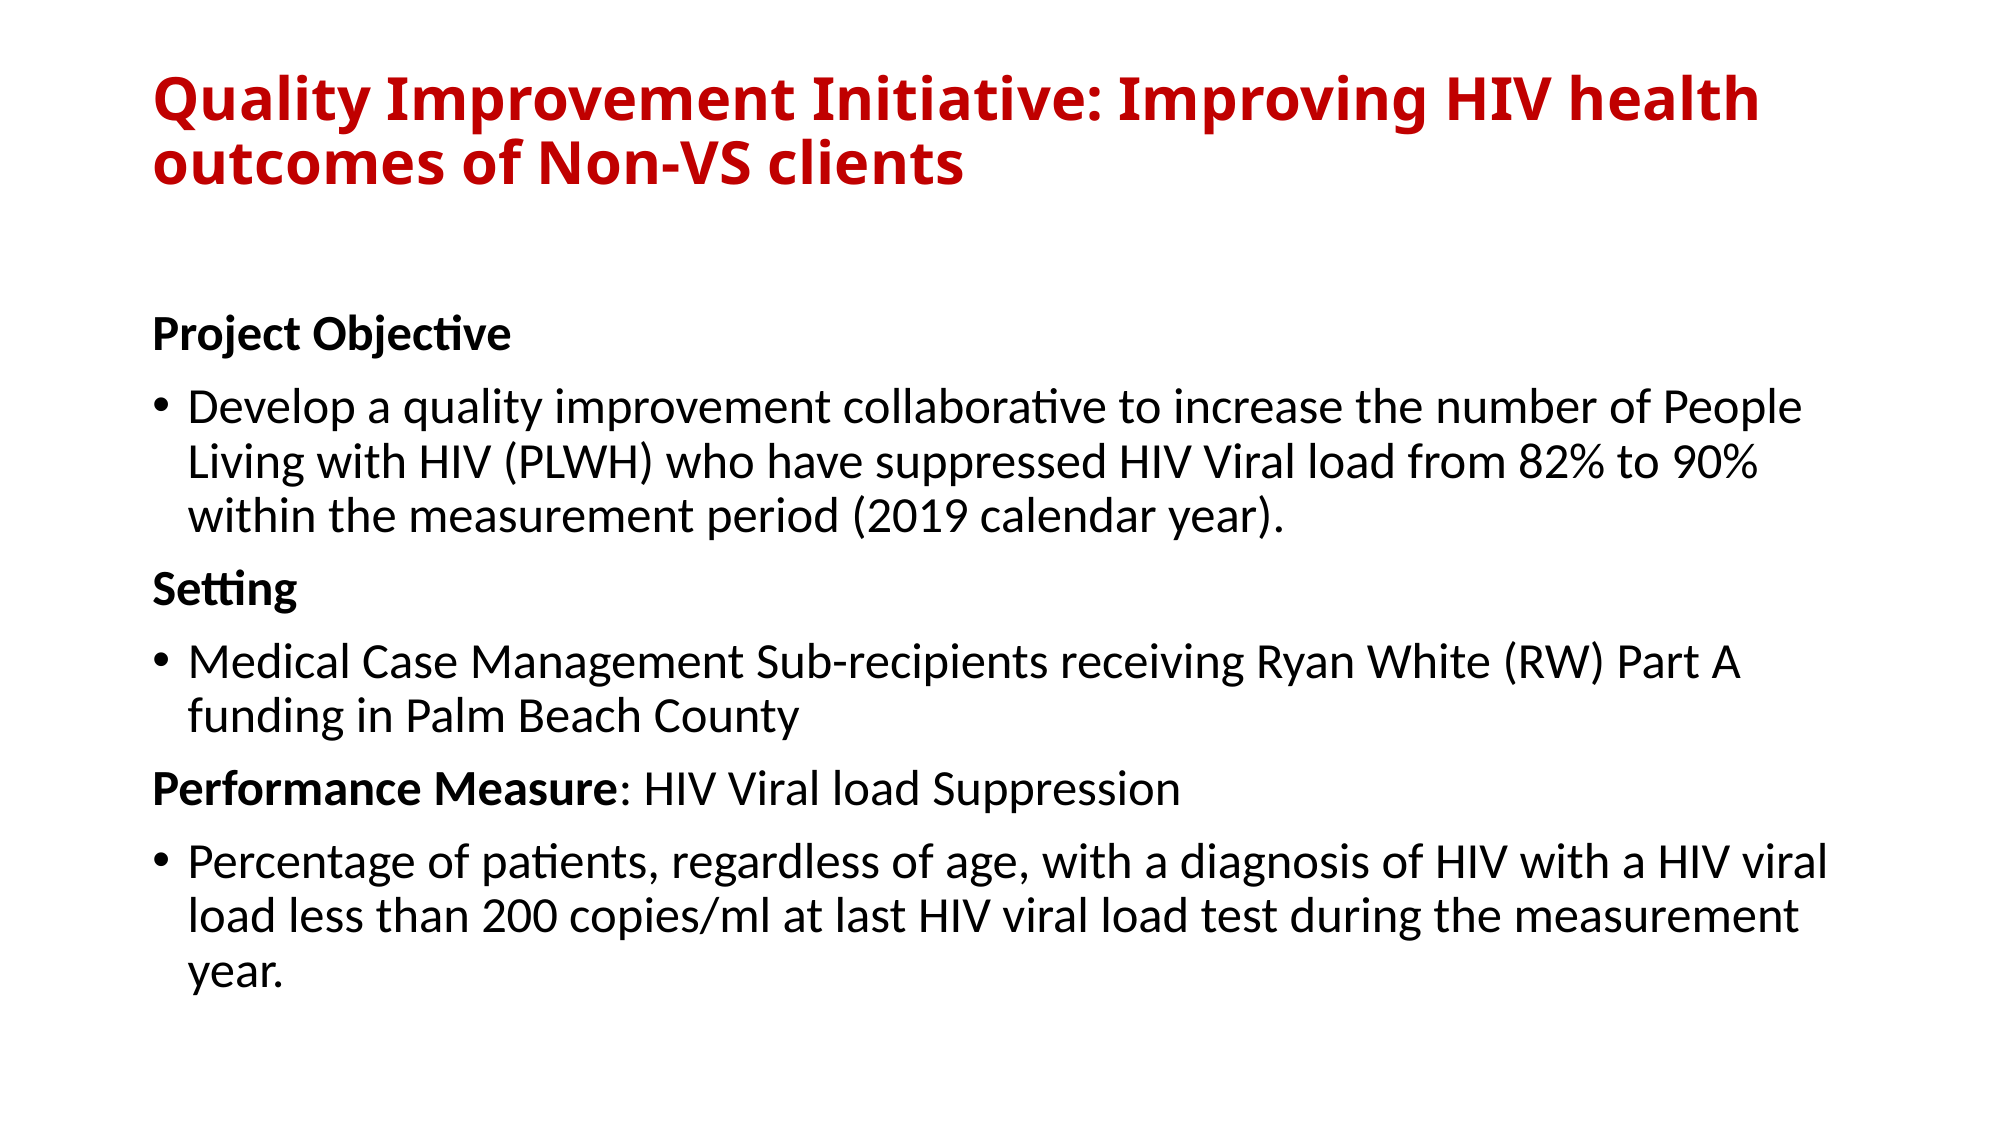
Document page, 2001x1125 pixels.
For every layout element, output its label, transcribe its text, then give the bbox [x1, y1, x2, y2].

list Project Objective Develop a quality improvement collaborative to increase the number of People Living with HIV (PLWH) who have suppressed HIV Viral load from 82% to 90% within the measurement period (2019 calendar year). Setting Medical Case Management Sub-recipients receiving Ryan White (RW) Part A funding in Palm Beach County Performance Measure: HIV Viral load Suppression Percentage of patients, regardless of age, with a diagnosis of HIV with a HIV viral load less than 200 copies/ml at last HIV viral load test during the measurement year. [137, 299, 1863, 1014]
title Quality Improvement Initiative: Improving HIV health outcomes of Non-VS clients [137, 59, 1863, 278]
